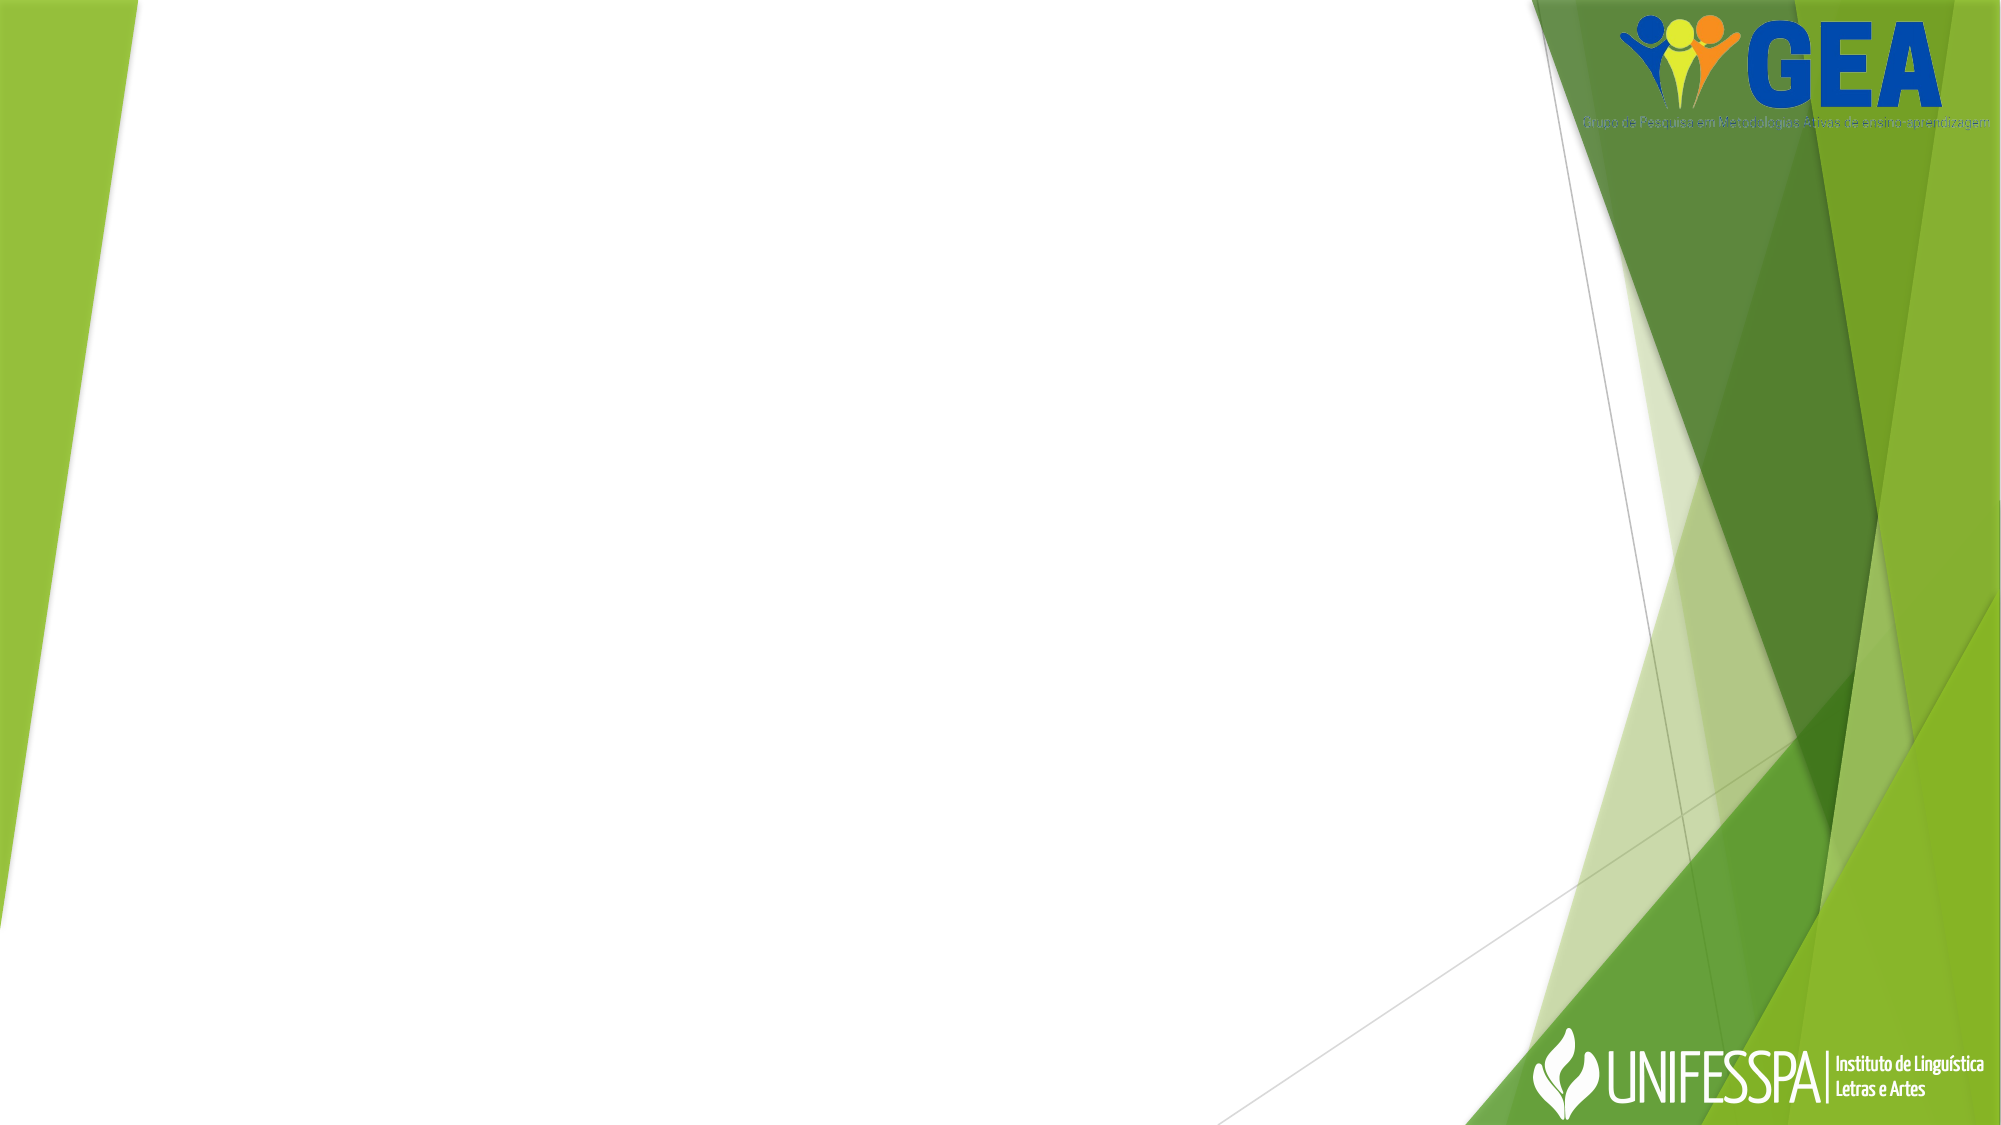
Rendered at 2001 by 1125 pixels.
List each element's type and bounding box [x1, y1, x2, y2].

picture [1532, 1027, 1984, 1125]
picture [1566, 0, 2000, 148]
